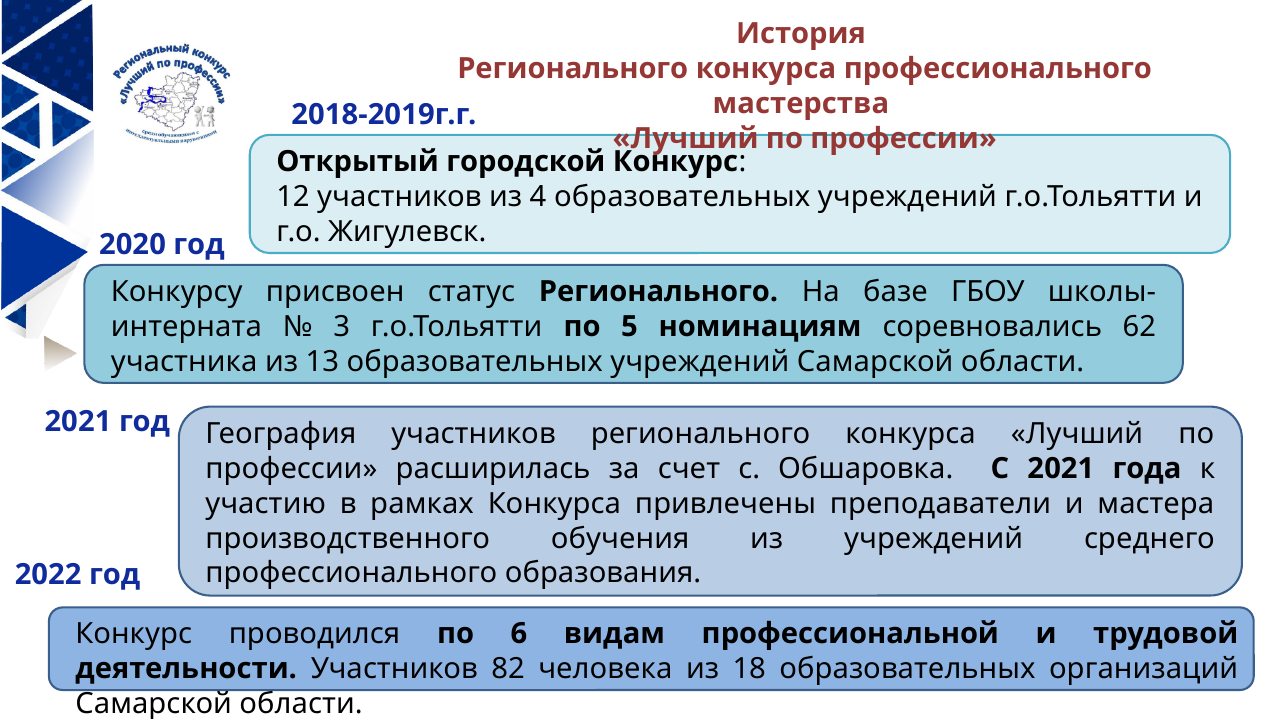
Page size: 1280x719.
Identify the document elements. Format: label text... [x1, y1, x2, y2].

text_box [248, 135, 261, 253]
text_box Конкурс проводился по 6 видам профессиональной и трудовой деятельности. Участников 82 человека из 18 образовательных организаций Самарской области. [60, 607, 1254, 719]
text_box [1219, 162, 1232, 252]
text_box 2021 год [29, 394, 193, 445]
text_box Конкурсу присвоен статус Регионального. На базе ГБОУ школы-интерната № 3 г.о.Тольятти по 5 номинациям соревновались 62 участника из 13 образовательных учреждений Самарской области. [96, 264, 1172, 385]
text_box [1172, 265, 1184, 382]
text_box 2018-2019г.г. [276, 87, 492, 138]
text_box 2022 год [0, 548, 203, 598]
text_box История Регионального конкурса профессионального мастерства «Лучший по профессии» [367, 6, 1242, 162]
text_box 2020 год [94, 217, 257, 268]
text_box Открытый городской Конкурс: 12 участников из 4 образовательных учреждений г.о.Тольятти и г.о. Жигулевск. [261, 134, 1219, 255]
text_box [85, 268, 96, 383]
text_box География участников регионального конкурса «Лучший по профессии» расширилась за счет с. Обшаровка. С 2021 года к участию в рамках Конкурса привлечены преподаватели и мастера производственного обучения из учреждений среднего профессионального образования. [190, 406, 1231, 597]
text_box [1231, 412, 1243, 590]
picture [0, 0, 94, 372]
text_box [47, 606, 1245, 691]
text_box [177, 445, 190, 548]
picture [107, 40, 238, 150]
